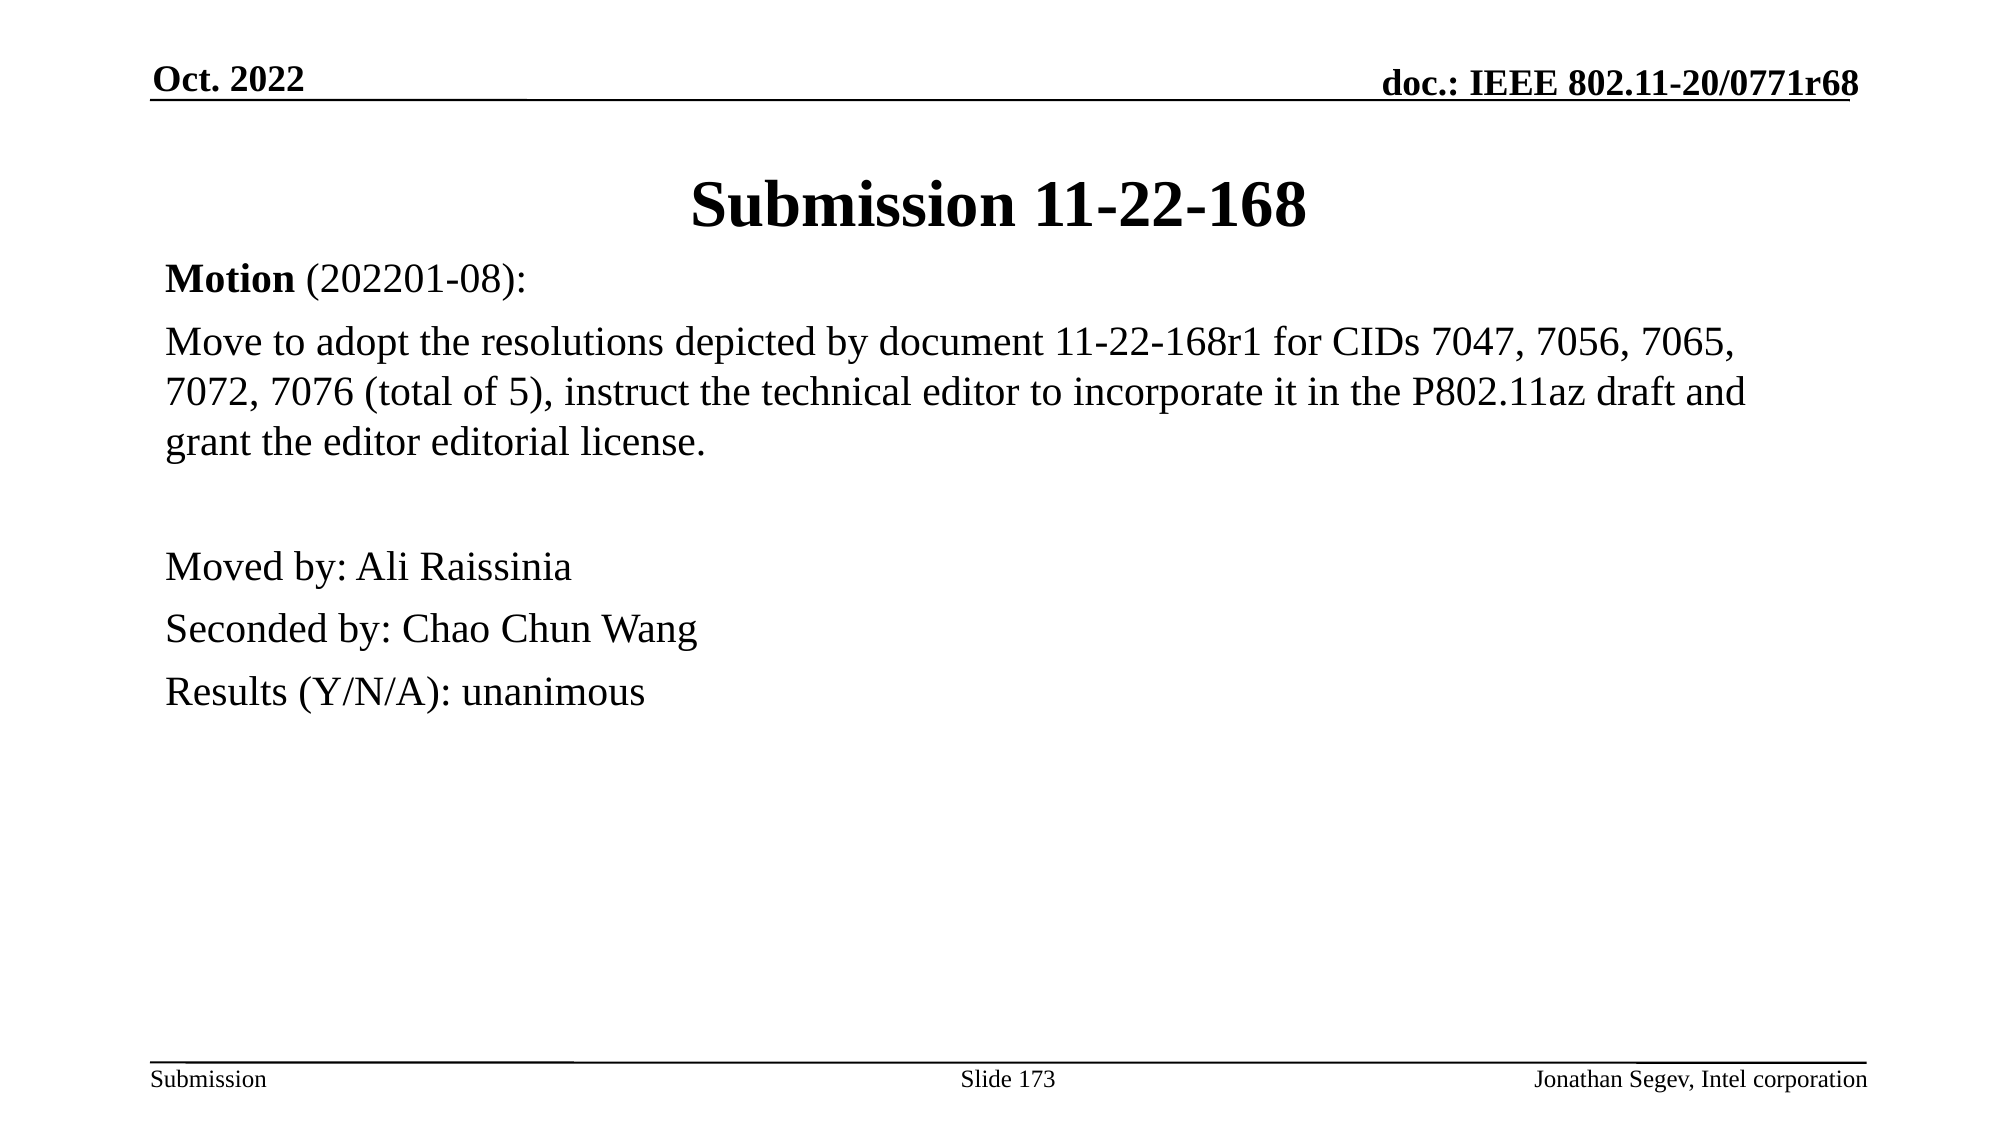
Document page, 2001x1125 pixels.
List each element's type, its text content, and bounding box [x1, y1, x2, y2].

slide_number Slide 173 [950, 1061, 1067, 1123]
footer Jonathan Segev, Intel corporation [1171, 1061, 1869, 1093]
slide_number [152, 54, 563, 100]
list Motion (202201-08): Move to adopt the resolutions depicted by document 11-22-168r1 for CIDs 7047, 7056, 7065, 7072, 7076 (total of 5), instruct the technical editor to incorporate it in the P802.11az draft and grant the editor editorial license. Moved by: Ali Raissinia Seconded by: Chao Chun Wang Results (Y/N/A): unanimous [149, 243, 1850, 1000]
title Submission 11-22-168 [149, 112, 1850, 243]
